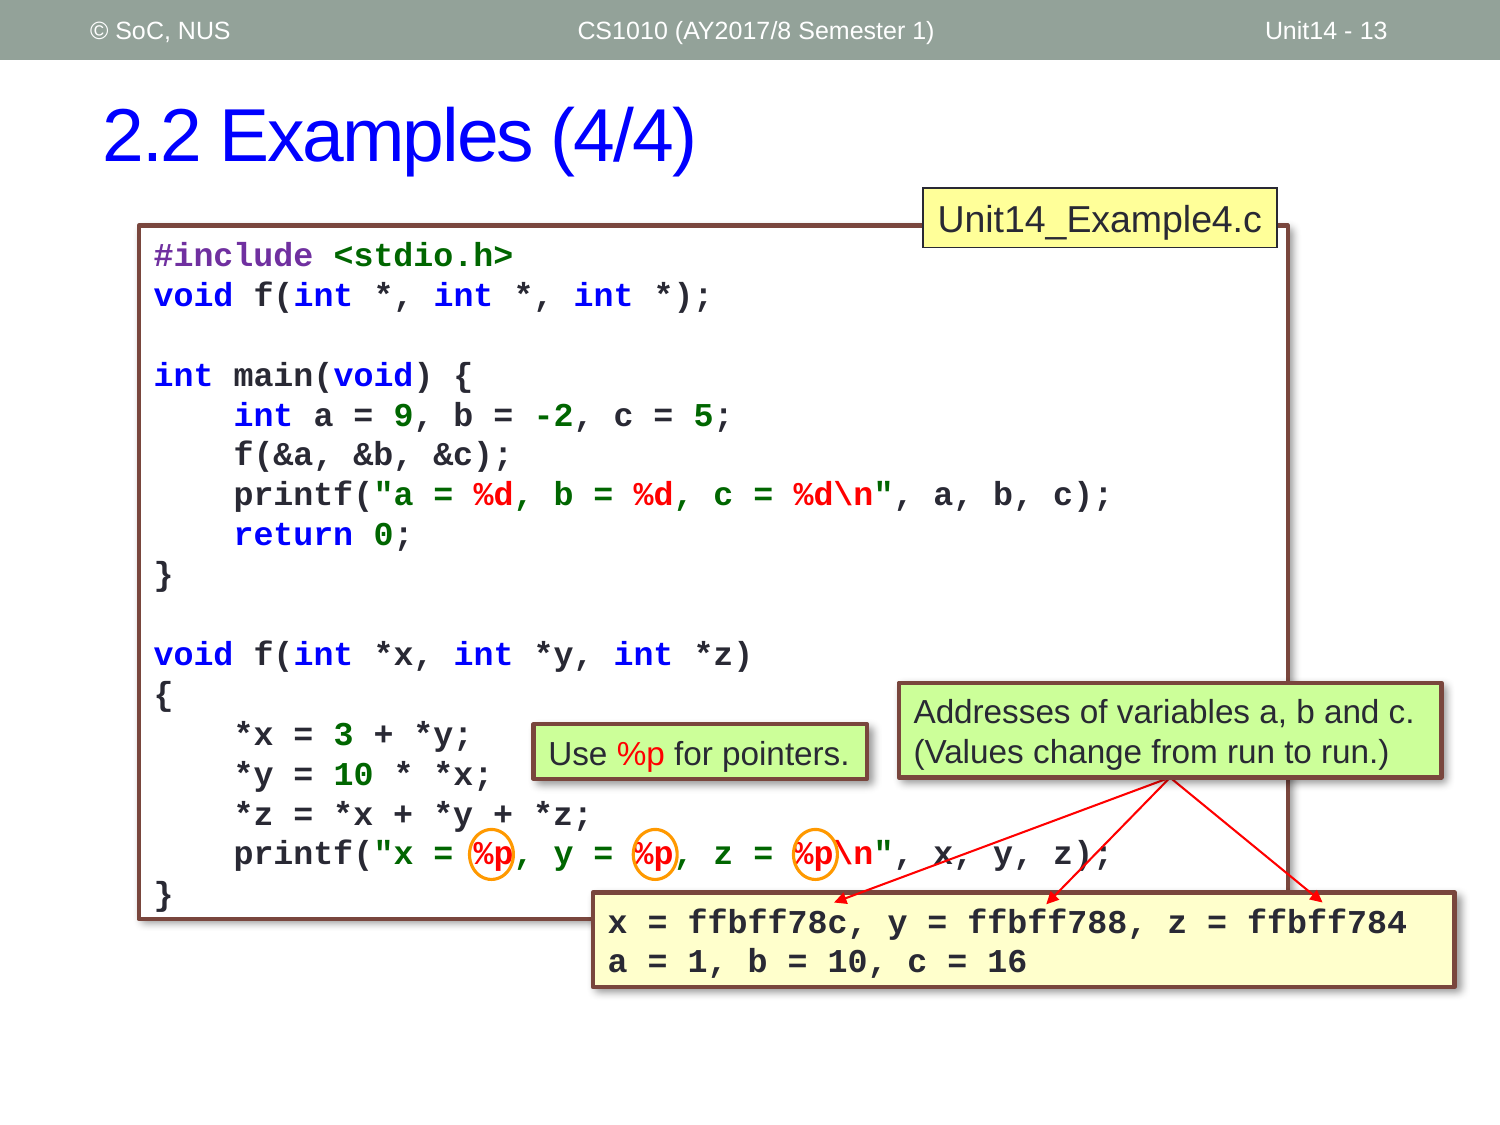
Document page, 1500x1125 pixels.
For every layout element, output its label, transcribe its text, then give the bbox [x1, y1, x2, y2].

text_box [833, 682, 1442, 905]
title 2.2 Examples (4/4) [87, 62, 1463, 200]
text_box x = ffbff78c, y = ffbff788, z = ffbff784 a = 1, b = 10, c = 16 [591, 890, 1457, 989]
footer CS1010 (AY2017/8 Semester 1) [562, 3, 1238, 57]
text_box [469, 829, 831, 880]
slide_number Unit14 - 13 [1250, 3, 1425, 57]
slide_number © SoC, NUS [75, 3, 550, 57]
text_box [138, 187, 1289, 928]
